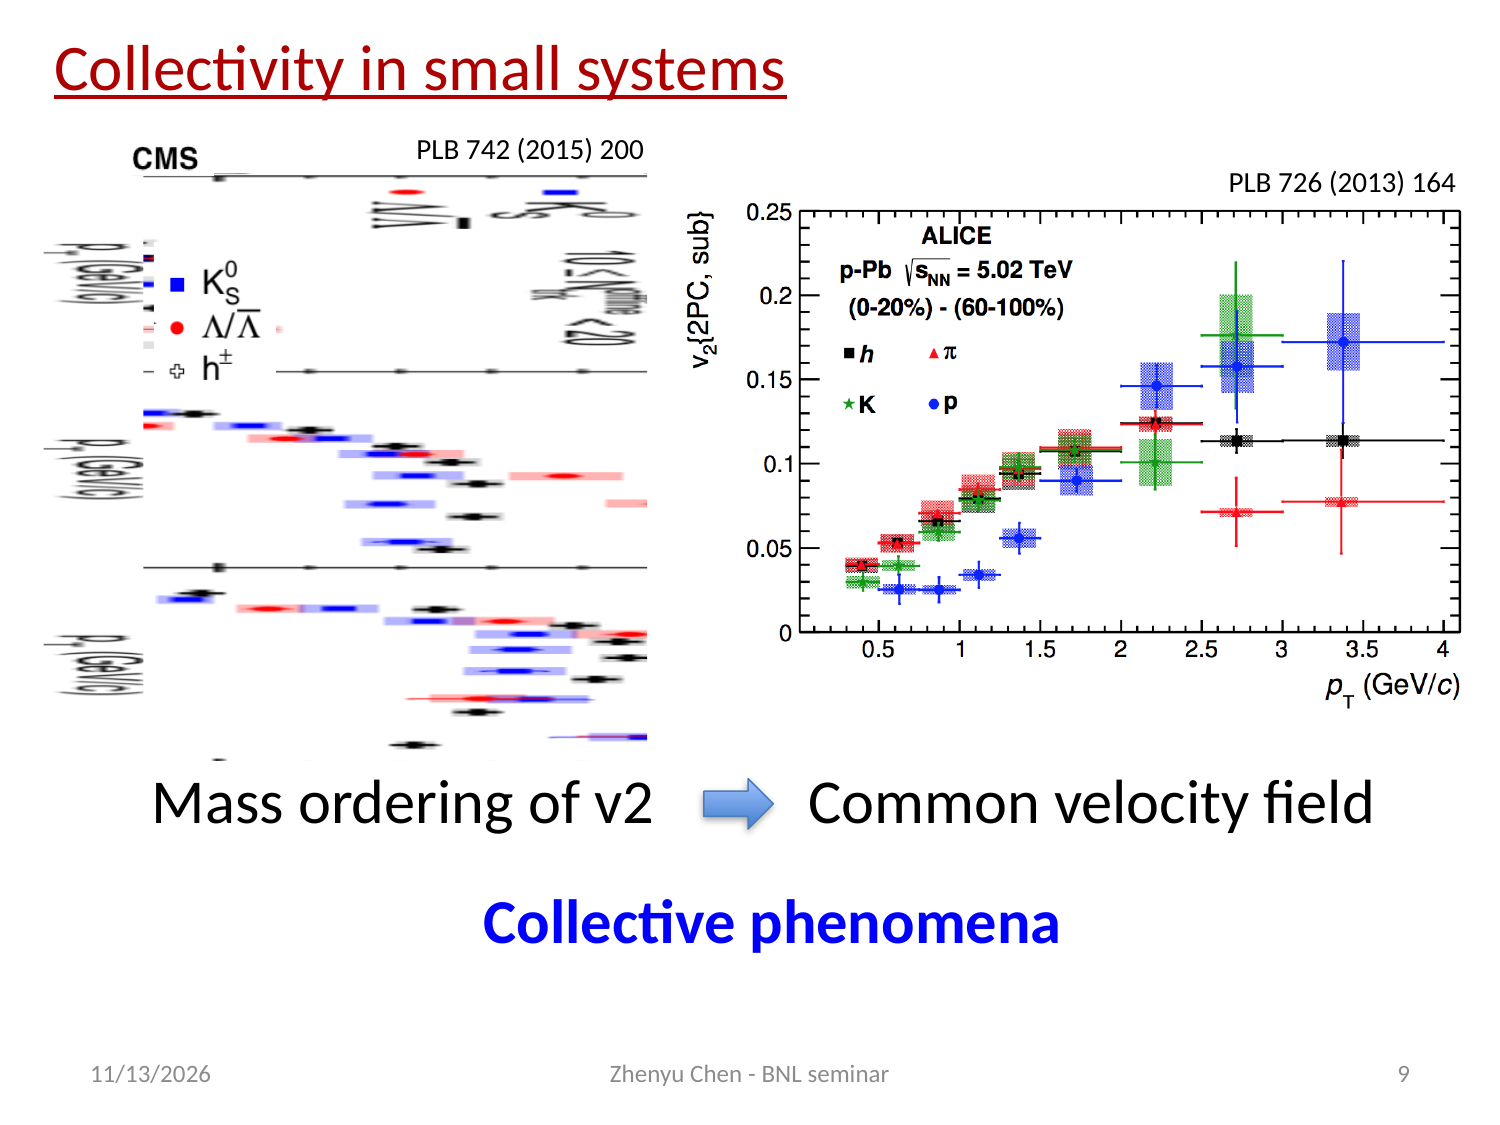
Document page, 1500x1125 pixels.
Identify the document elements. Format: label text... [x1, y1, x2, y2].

text_box PLB 726 (2013) 164 [1212, 154, 1475, 189]
text_box [703, 777, 774, 830]
picture [121, 135, 214, 176]
picture [674, 190, 1476, 719]
text_box PLB 742 (2015) 200 [400, 121, 665, 175]
text_box Common velocity field [793, 753, 1417, 843]
footer Zhenyu Chen - BNL seminar [512, 1042, 988, 1103]
text_box Collective phenomena [469, 873, 1099, 963]
slide_number 9 [1074, 1042, 1425, 1103]
title Collectivity in small systems [39, 17, 1390, 112]
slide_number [75, 1042, 425, 1103]
picture [153, 241, 277, 398]
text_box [43, 173, 648, 761]
text_box Mass ordering of v2 [136, 753, 685, 843]
